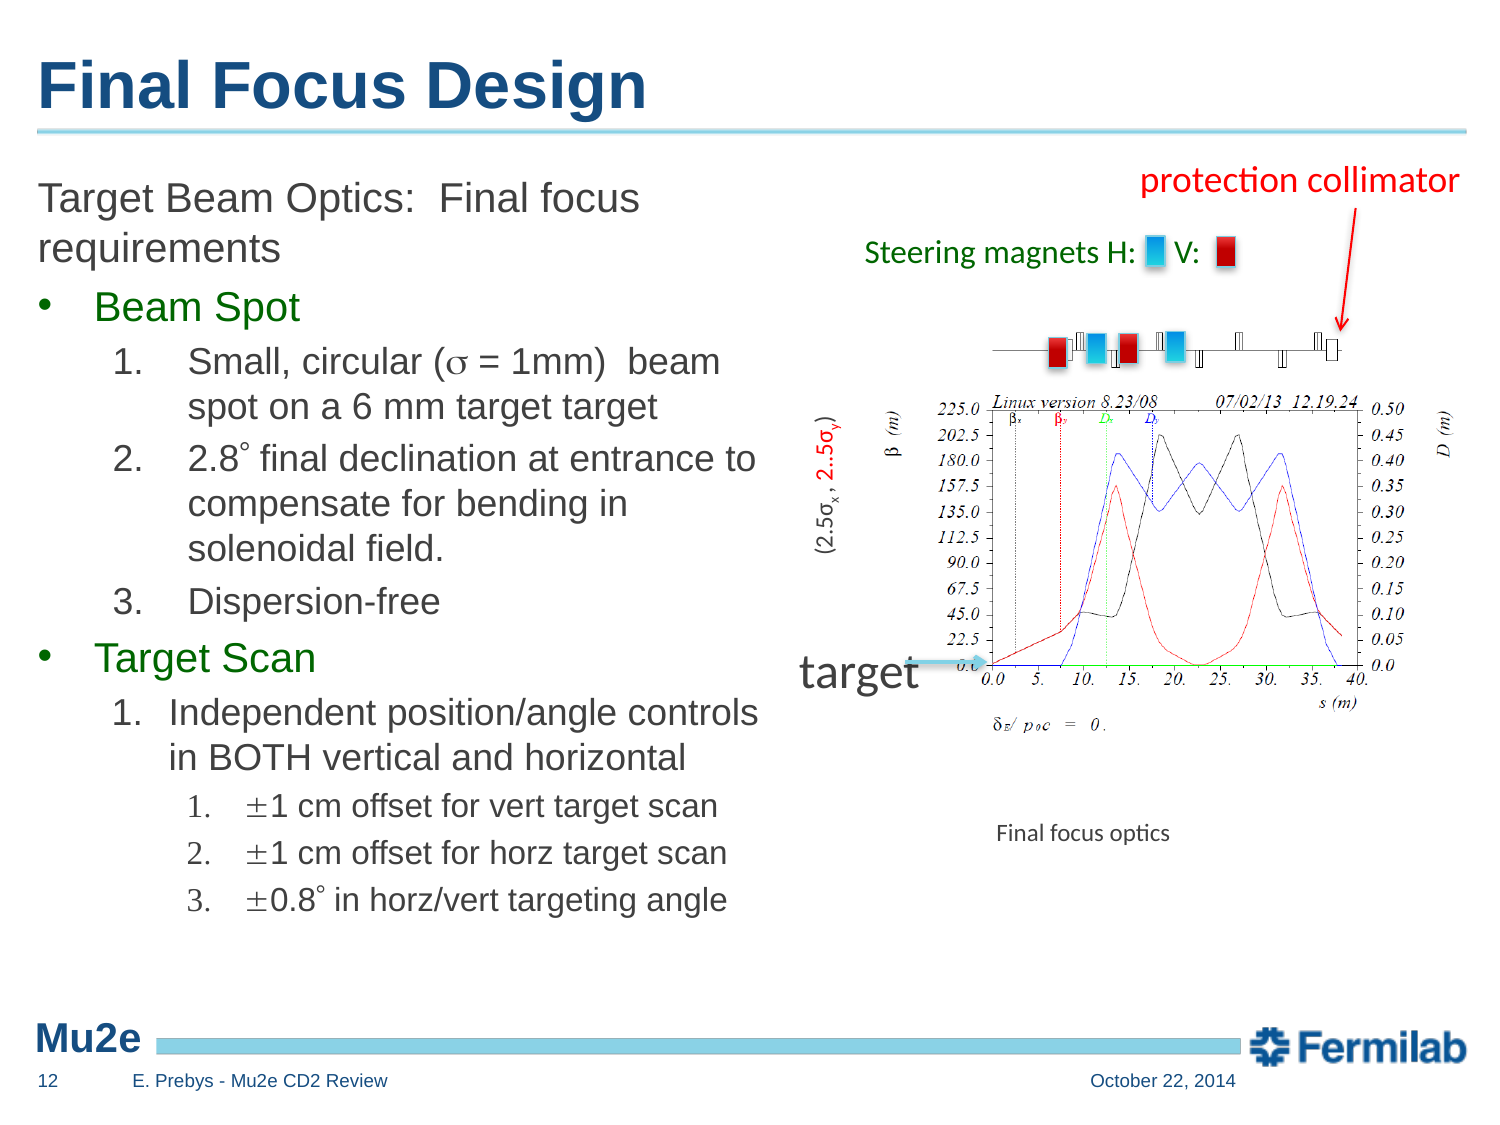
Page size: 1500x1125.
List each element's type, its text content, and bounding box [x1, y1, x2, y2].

title Final Focus Design [37, 17, 1463, 123]
slide_number 12 [37, 1068, 111, 1109]
text_box Steering magnets H: V: [849, 223, 1266, 278]
text_box protection collimator [957, 147, 1476, 208]
text_box [1145, 235, 1166, 267]
footer E. Prebys - Mu2e CD2 Review [132, 1068, 1014, 1109]
text_box [1216, 236, 1236, 268]
list Target Beam Optics: Final focus requirements Beam Spot Small, circular ( = 1mm) beam spot on a 6 mm target target 2.8 final declination at entrance to compensate for bending in solenoidal field. Dispersion-free Target Scan Independent position/angle controls in BOTH vertical and horizontal 1 cm offset for vert target scan 1 cm offset for horz target scan 0.8 in horz/vert targeting angle [37, 171, 785, 990]
text_box Final focus optics [981, 808, 1356, 854]
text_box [1339, 207, 1356, 332]
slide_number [1059, 1068, 1237, 1109]
text_box target [784, 631, 841, 707]
text_box (2.5σx , 2..5σy) [800, 392, 841, 571]
picture [846, 319, 1465, 734]
